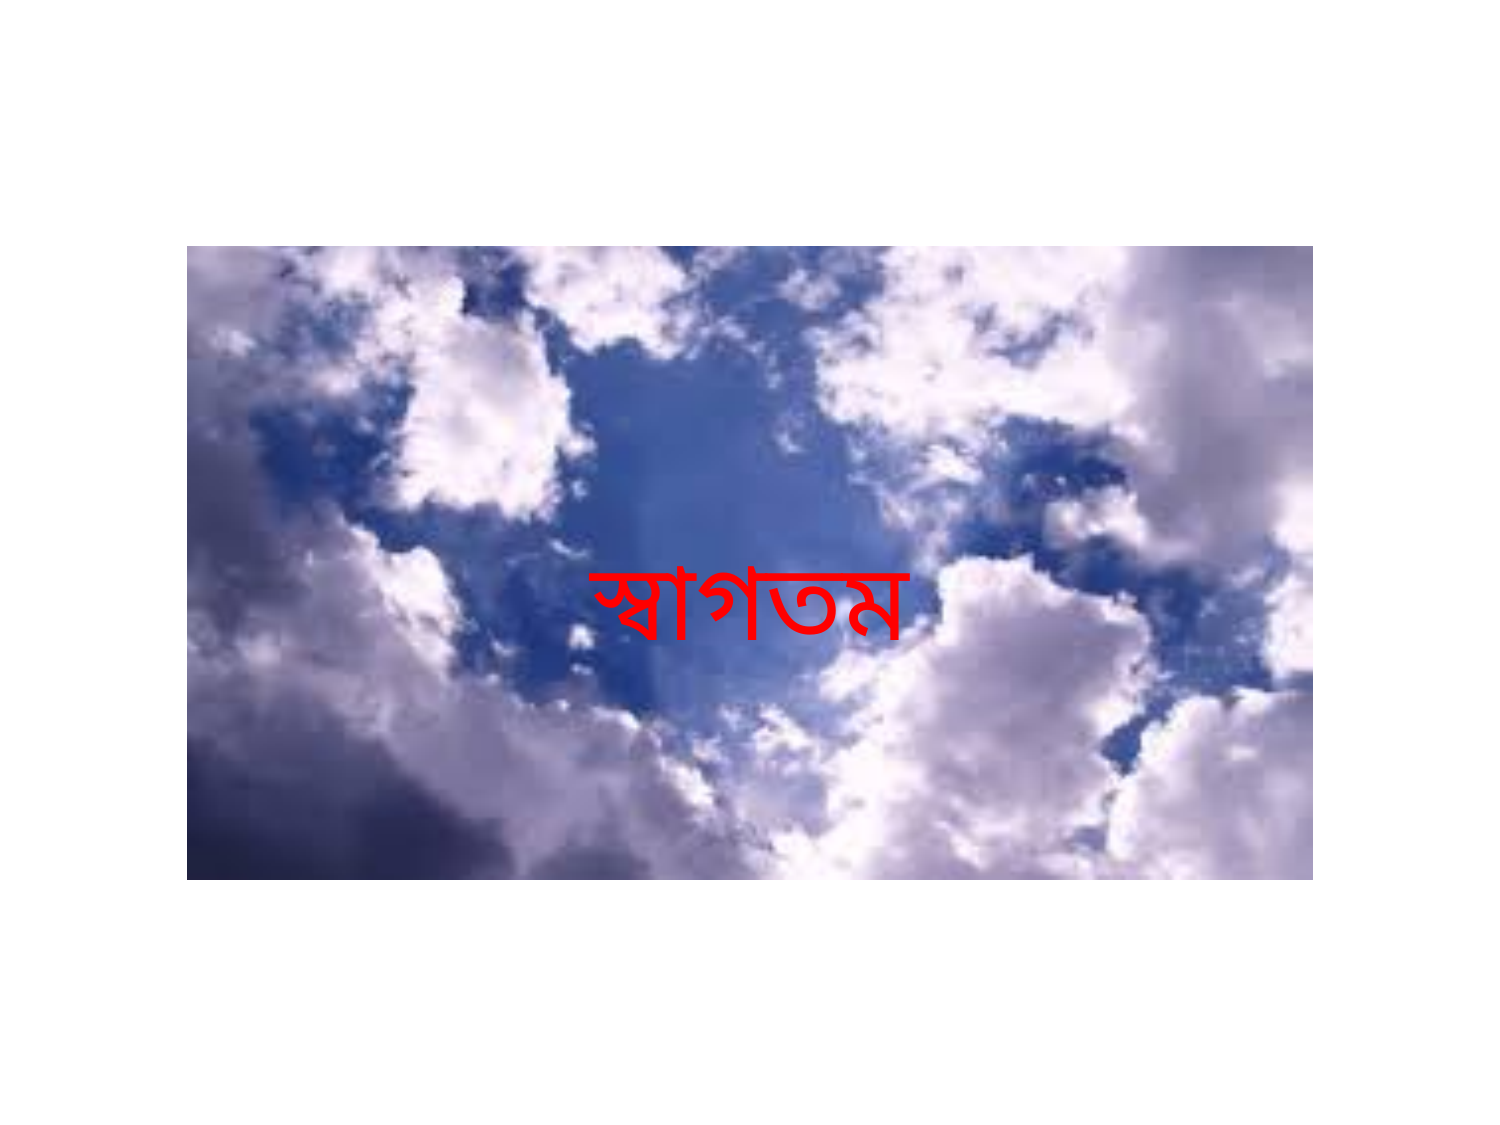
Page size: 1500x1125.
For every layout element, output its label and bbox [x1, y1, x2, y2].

picture [187, 245, 1313, 881]
